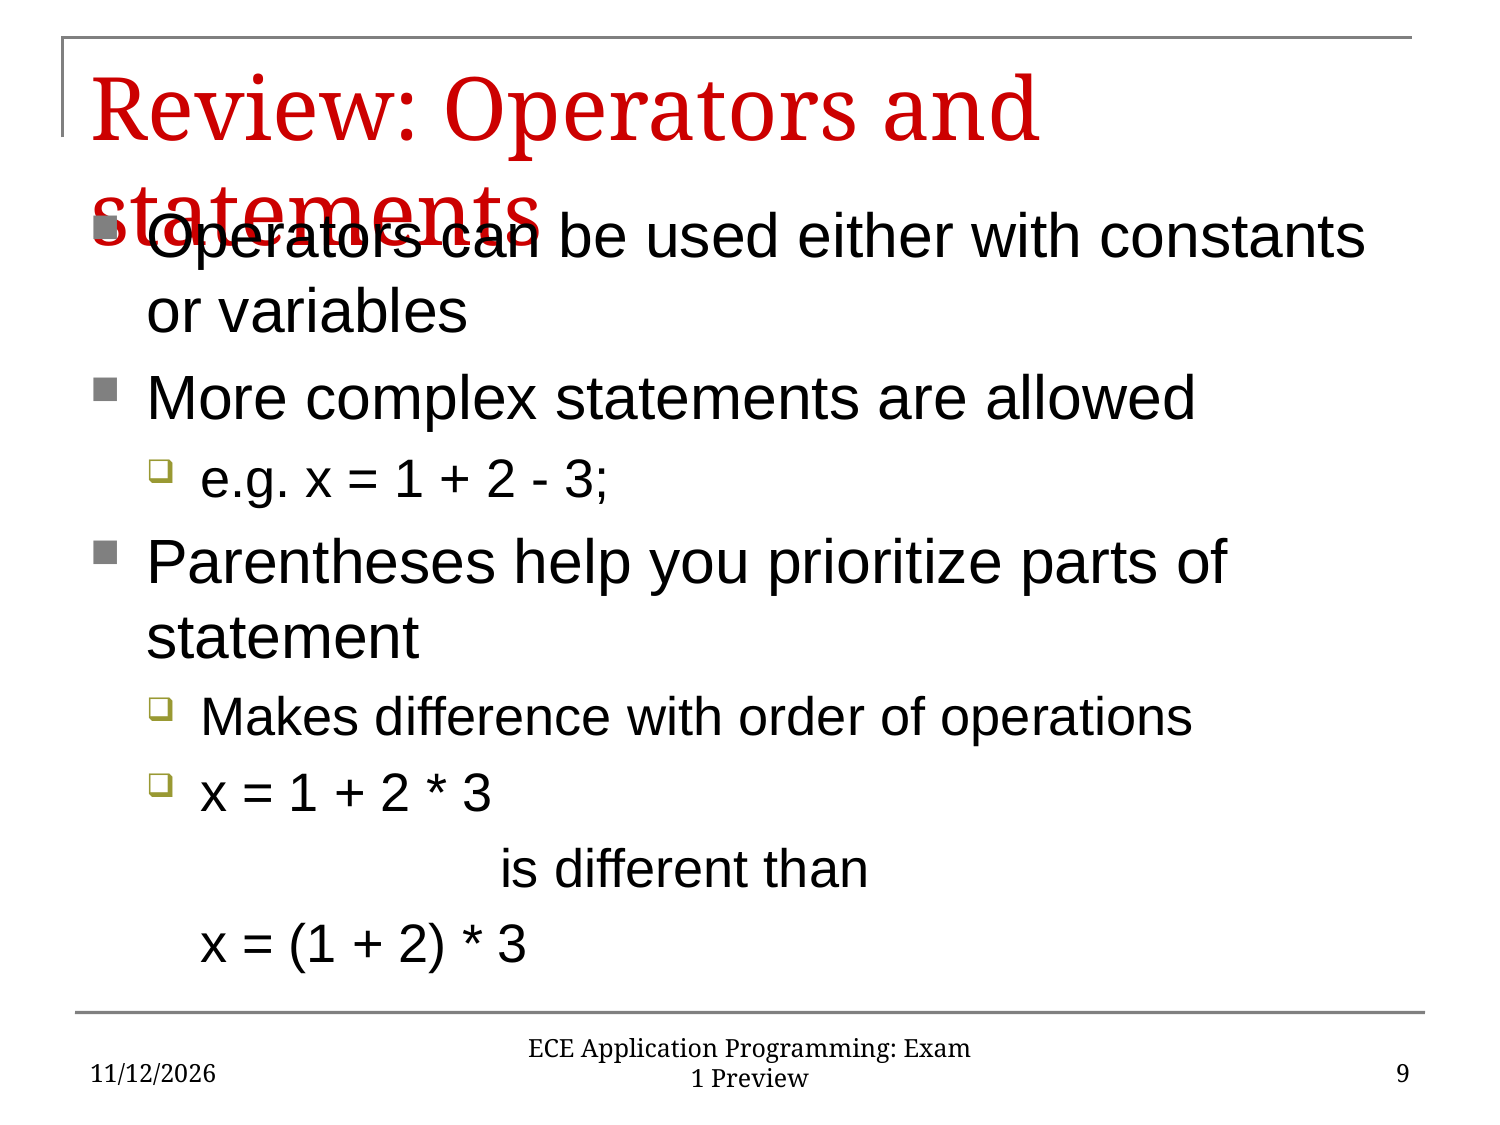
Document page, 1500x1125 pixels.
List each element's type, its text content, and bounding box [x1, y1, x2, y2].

title Review: Operators and statements [75, 45, 1425, 163]
footer ECE Application Programming: Exam 1 Preview [512, 1024, 988, 1101]
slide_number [74, 1023, 426, 1100]
slide_number 9 [1074, 1023, 1426, 1100]
list Operators can be used either with constants or variables More complex statements are allowed e.g. x = 1 + 2 - 3; Parentheses help you prioritize parts of statement Makes difference with order of operations x = 1 + 2 * 3 is different than x = (1 + 2) * 3 [75, 187, 1425, 1006]
